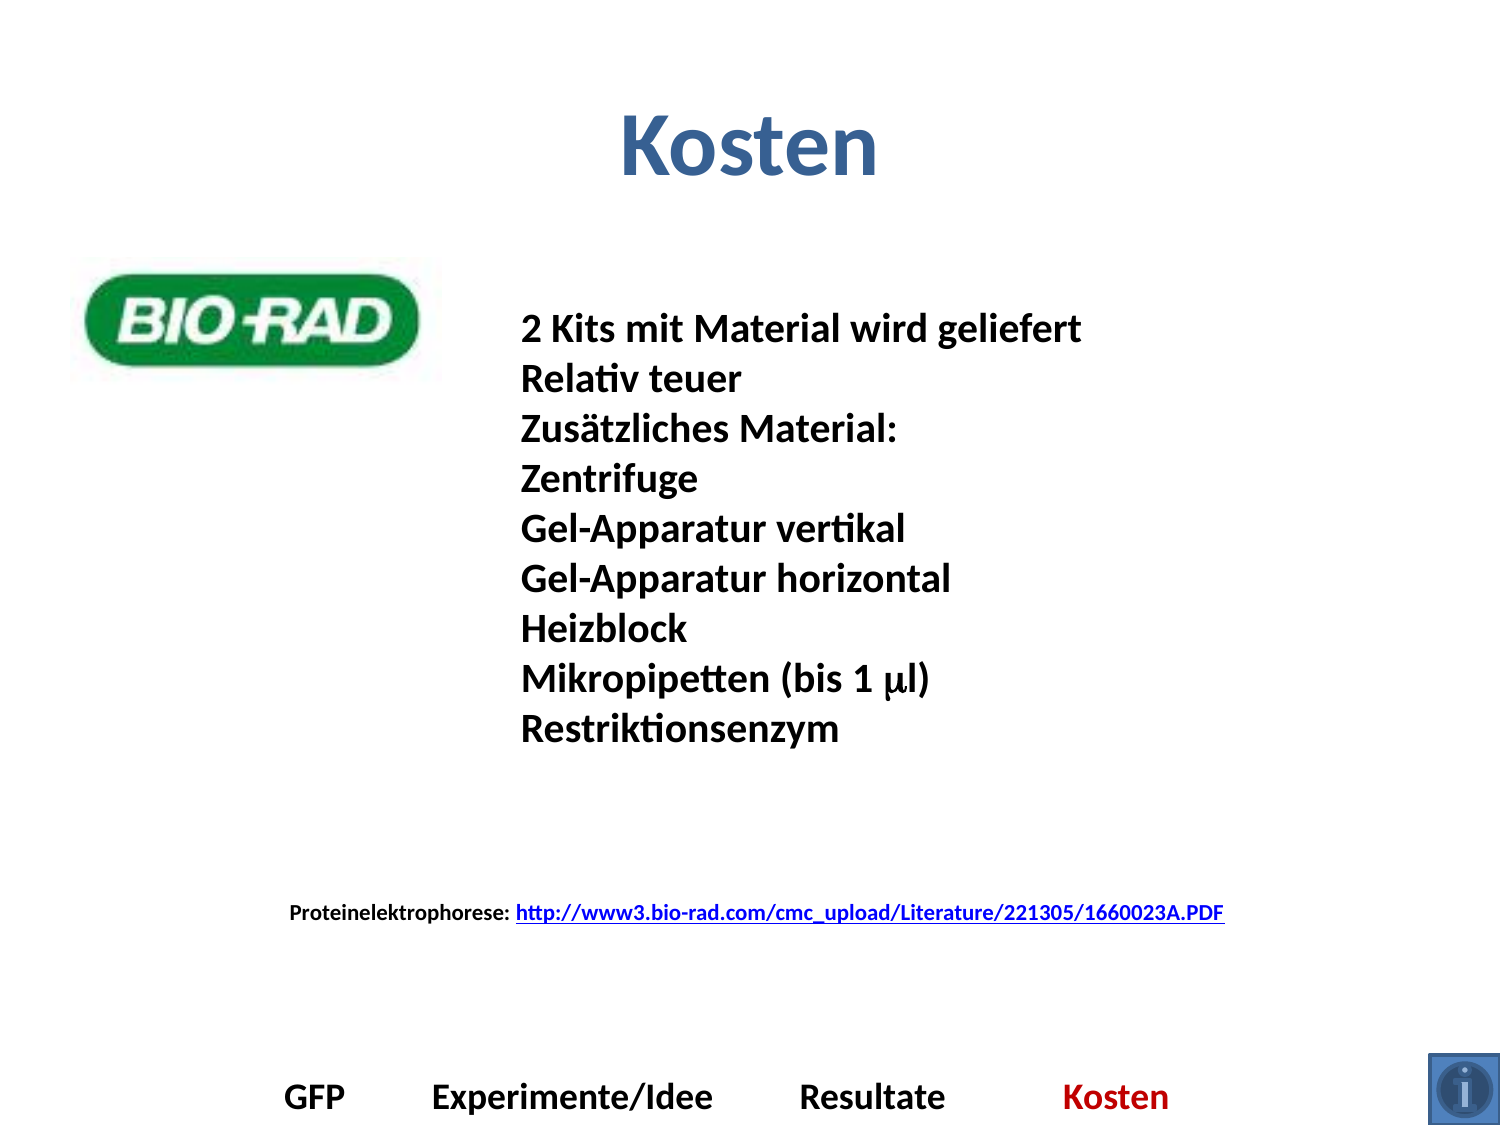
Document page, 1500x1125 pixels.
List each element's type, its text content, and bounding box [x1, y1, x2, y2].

picture [70, 257, 442, 387]
text_box GFP Experimente/Idee Resultate Kosten [269, 1064, 1243, 1125]
text_box Proteinelektrophorese: http://www3.bio-rad.com/cmc_upload/Literature/221305/1660023A.PDF [274, 890, 1246, 933]
text_box 2 Kits mit Material wird geliefert Relativ teuer Zusätzliches Material: Zentrifuge Gel-Apparatur vertikal Gel-Apparatur horizontal Heizblock Mikropipetten (bis 1 ml) Restriktionsenzym [506, 292, 1098, 758]
title Kosten [75, 45, 1425, 233]
text_box [1428, 1053, 1500, 1125]
